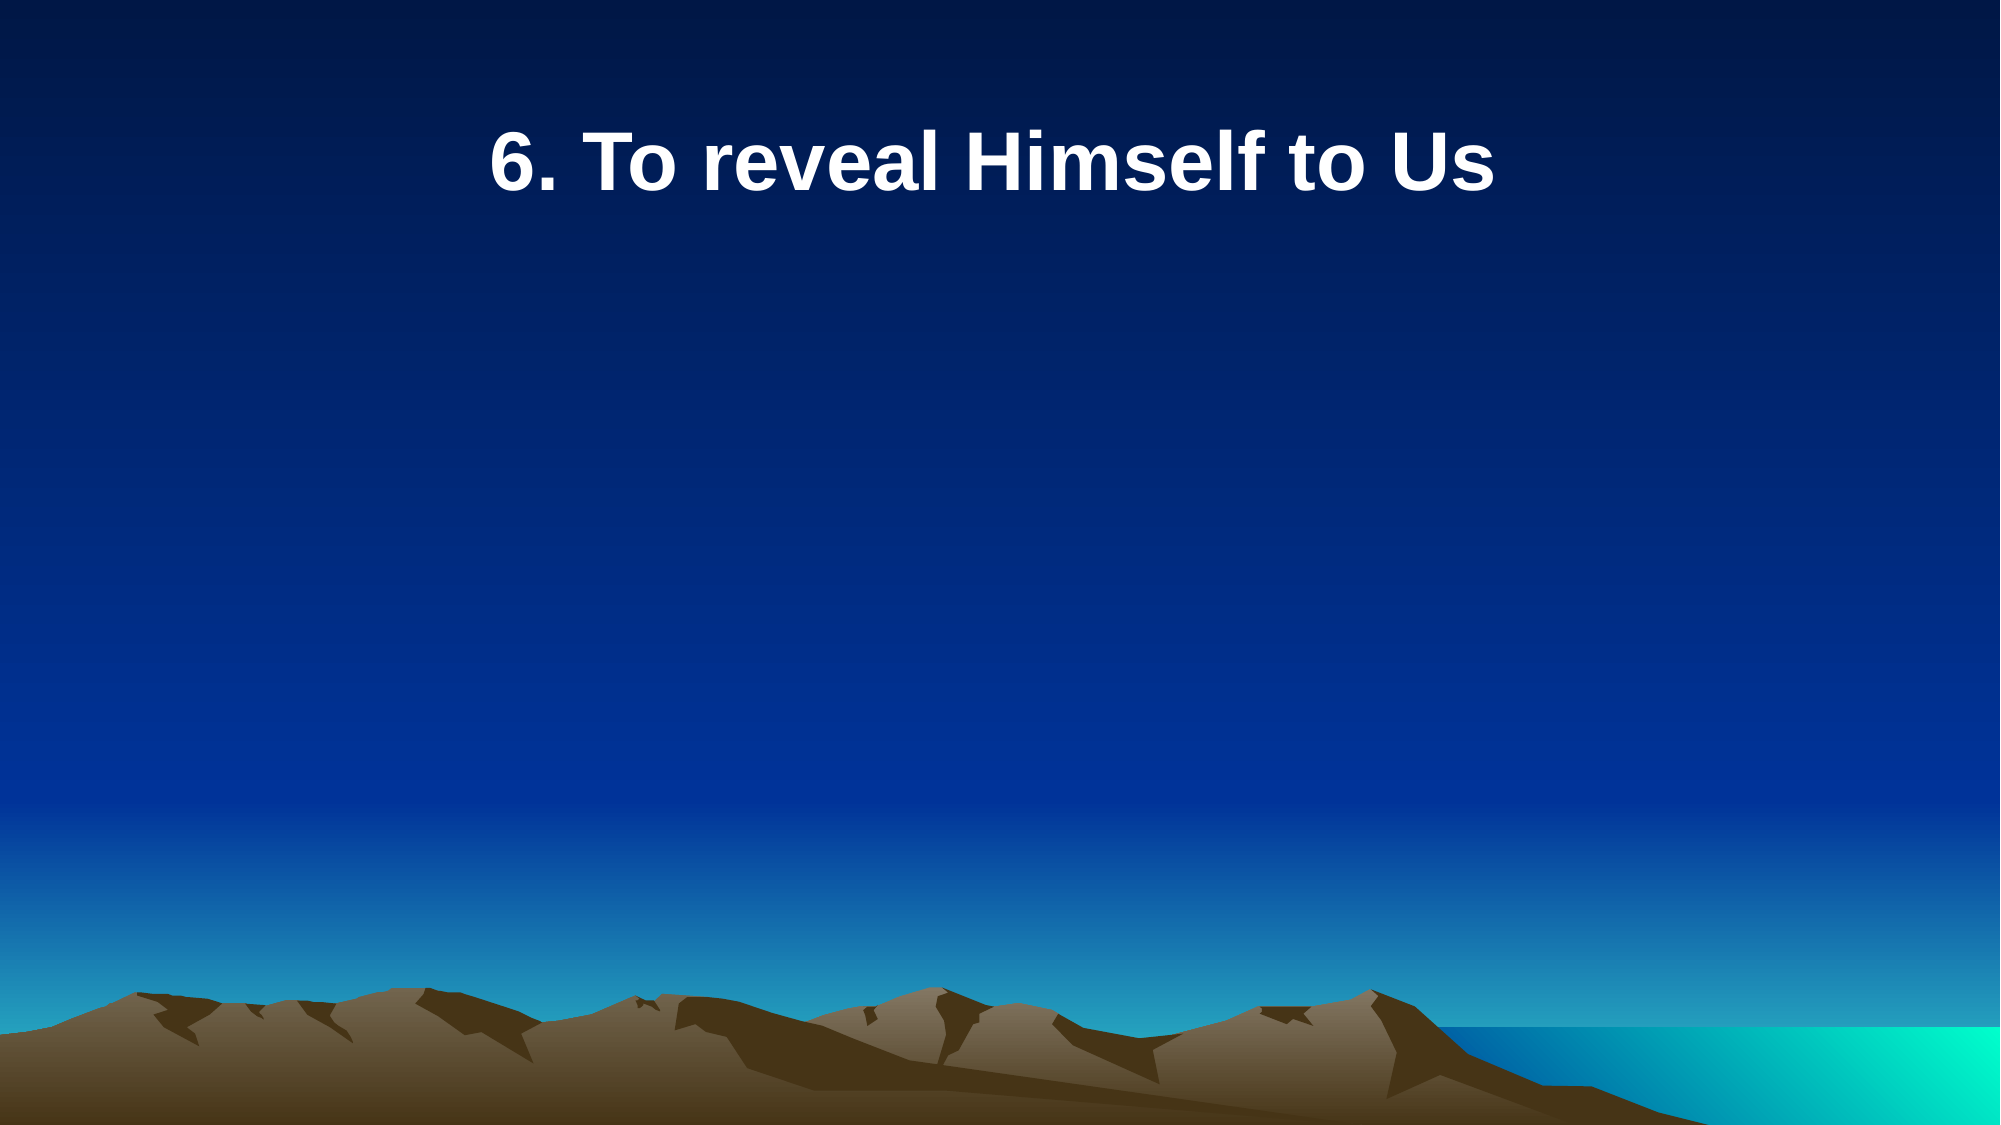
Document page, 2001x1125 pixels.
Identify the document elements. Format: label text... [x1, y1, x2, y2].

text_box 6. To reveal Himself to Us [262, 0, 1725, 415]
